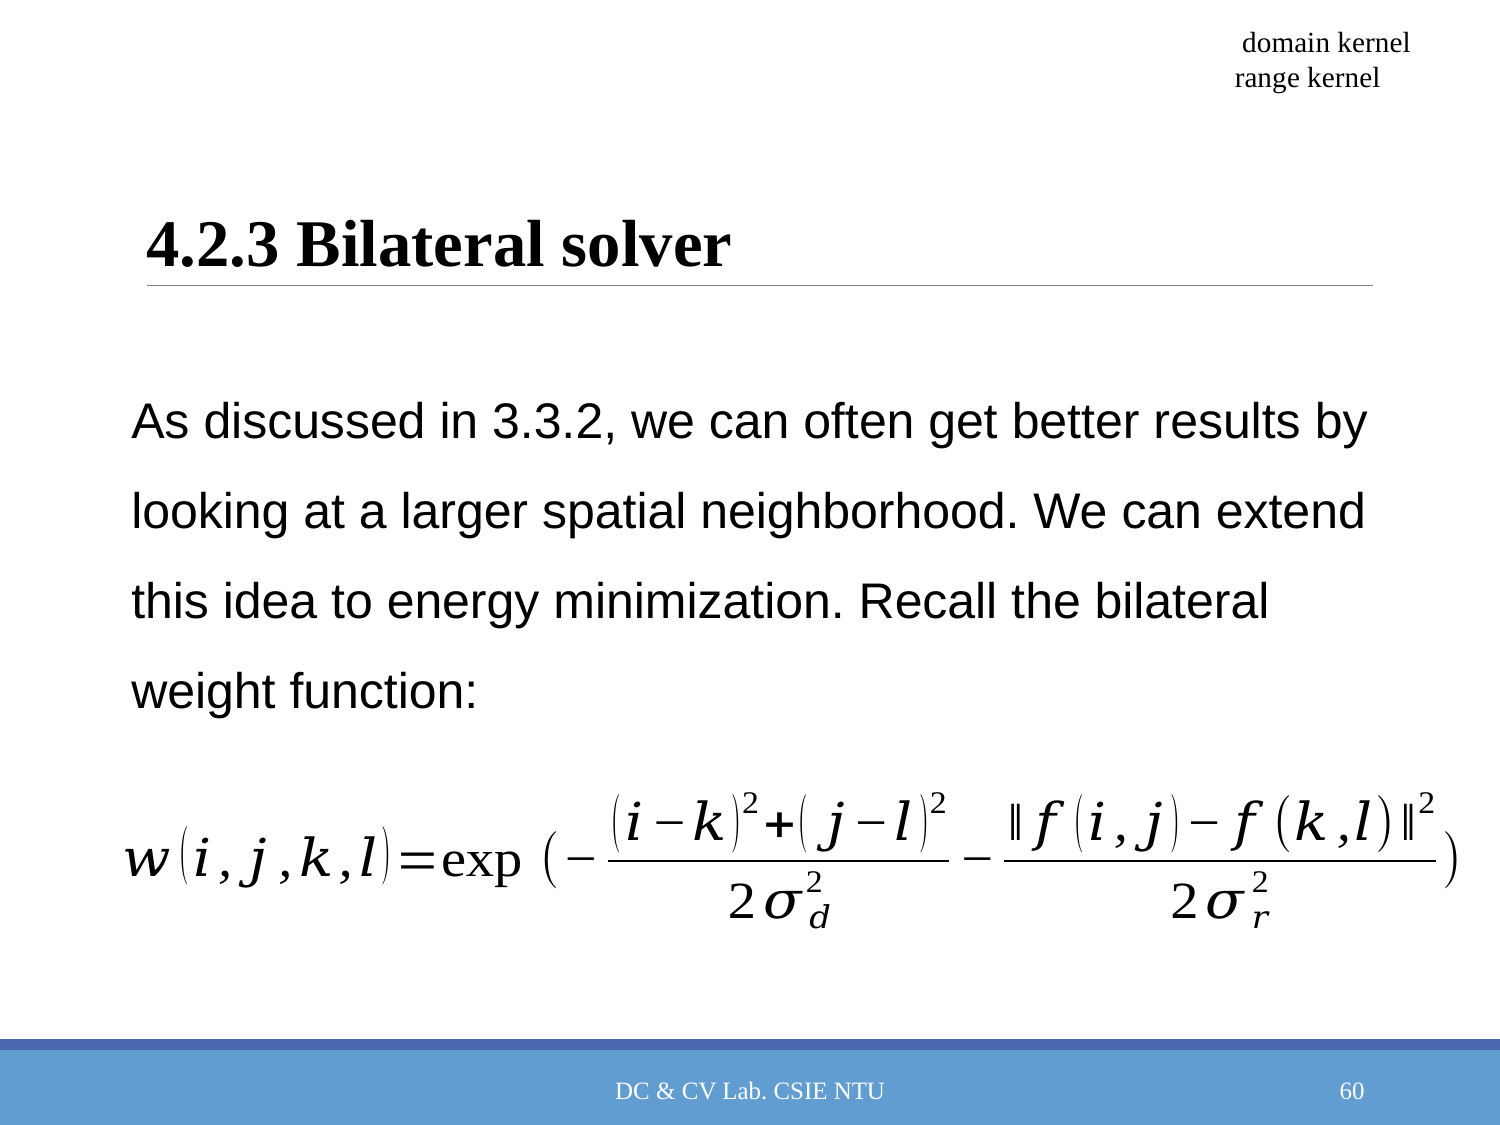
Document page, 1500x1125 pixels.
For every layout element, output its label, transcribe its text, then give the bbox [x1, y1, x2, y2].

slide_number 60 [1218, 1059, 1380, 1120]
title 4.2.3 Bilateral solver [135, 47, 1403, 285]
text_box As discussed in 3.3.2, we can often get better results by looking at a larger spatial neighborhood. We can extend this idea to energy minimization. Recall the bilateral weight function: [116, 350, 1403, 726]
footer DC & CV Lab. CSIE NTU [453, 1059, 1047, 1120]
